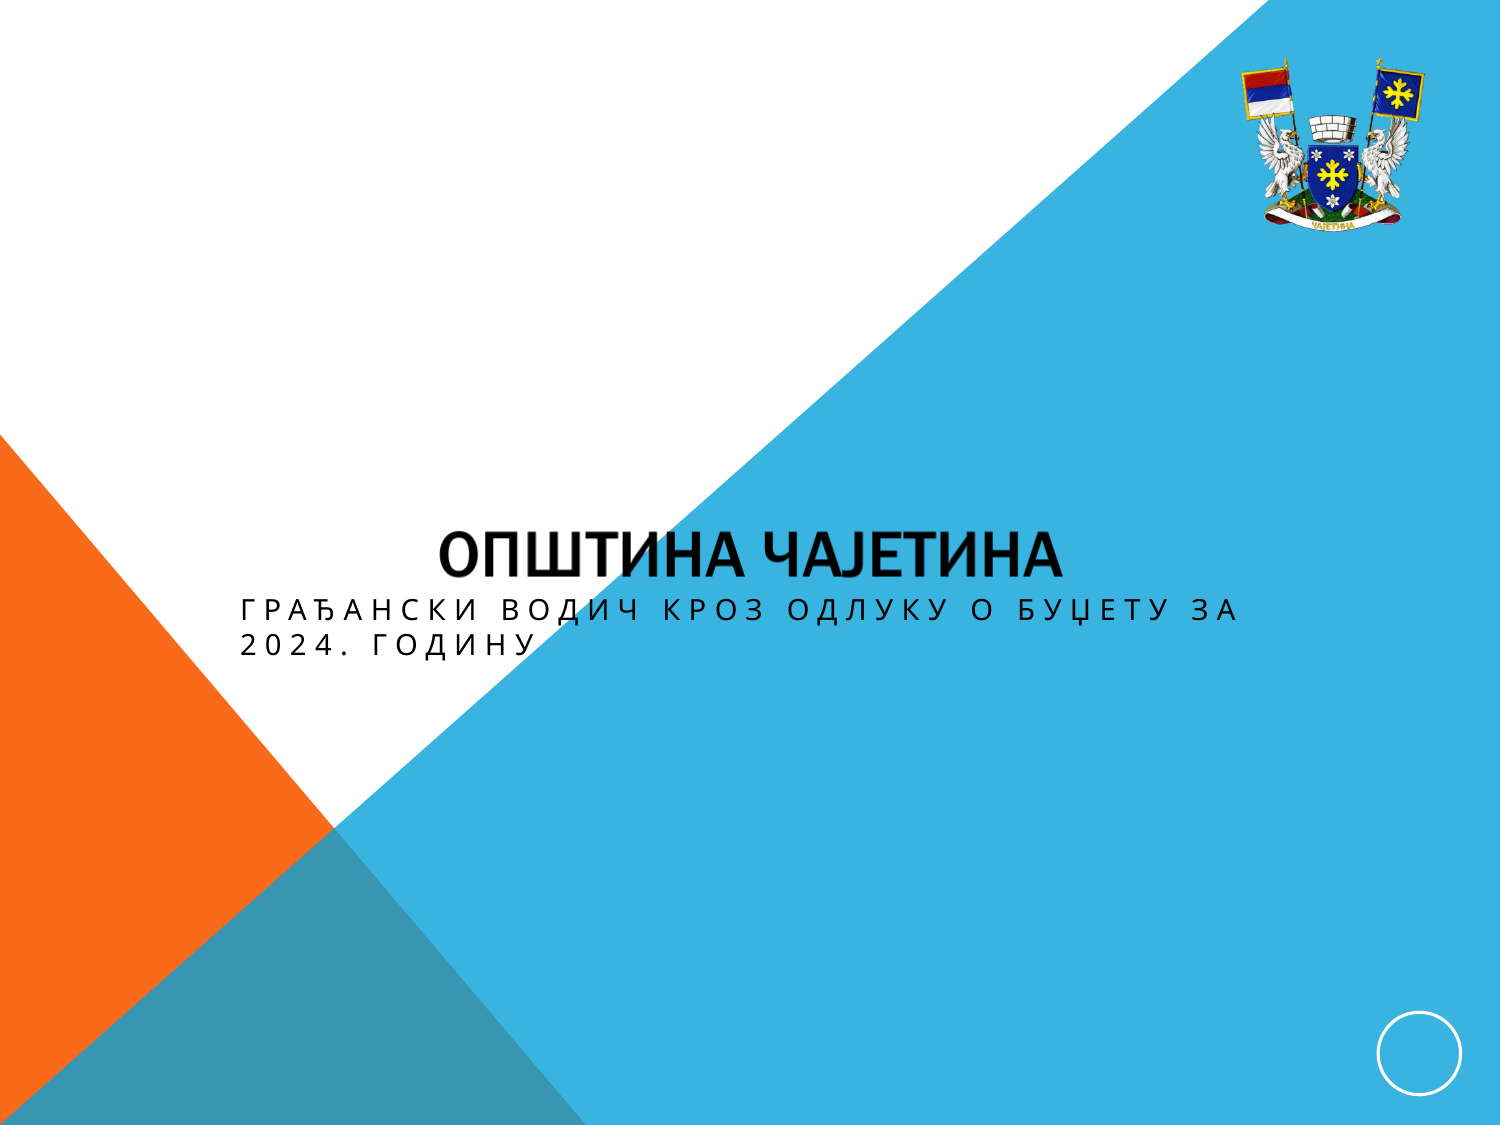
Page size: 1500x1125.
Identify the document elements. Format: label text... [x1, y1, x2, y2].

slide_number [1376, 1010, 1463, 1097]
picture [397, 492, 1103, 634]
picture [1234, 54, 1433, 236]
subtitle ГРАЂАНСКИ ВОДИЧ КРОЗ ОДЛУКУ О БУЏЕТУ за 2024. годину [225, 590, 1275, 853]
